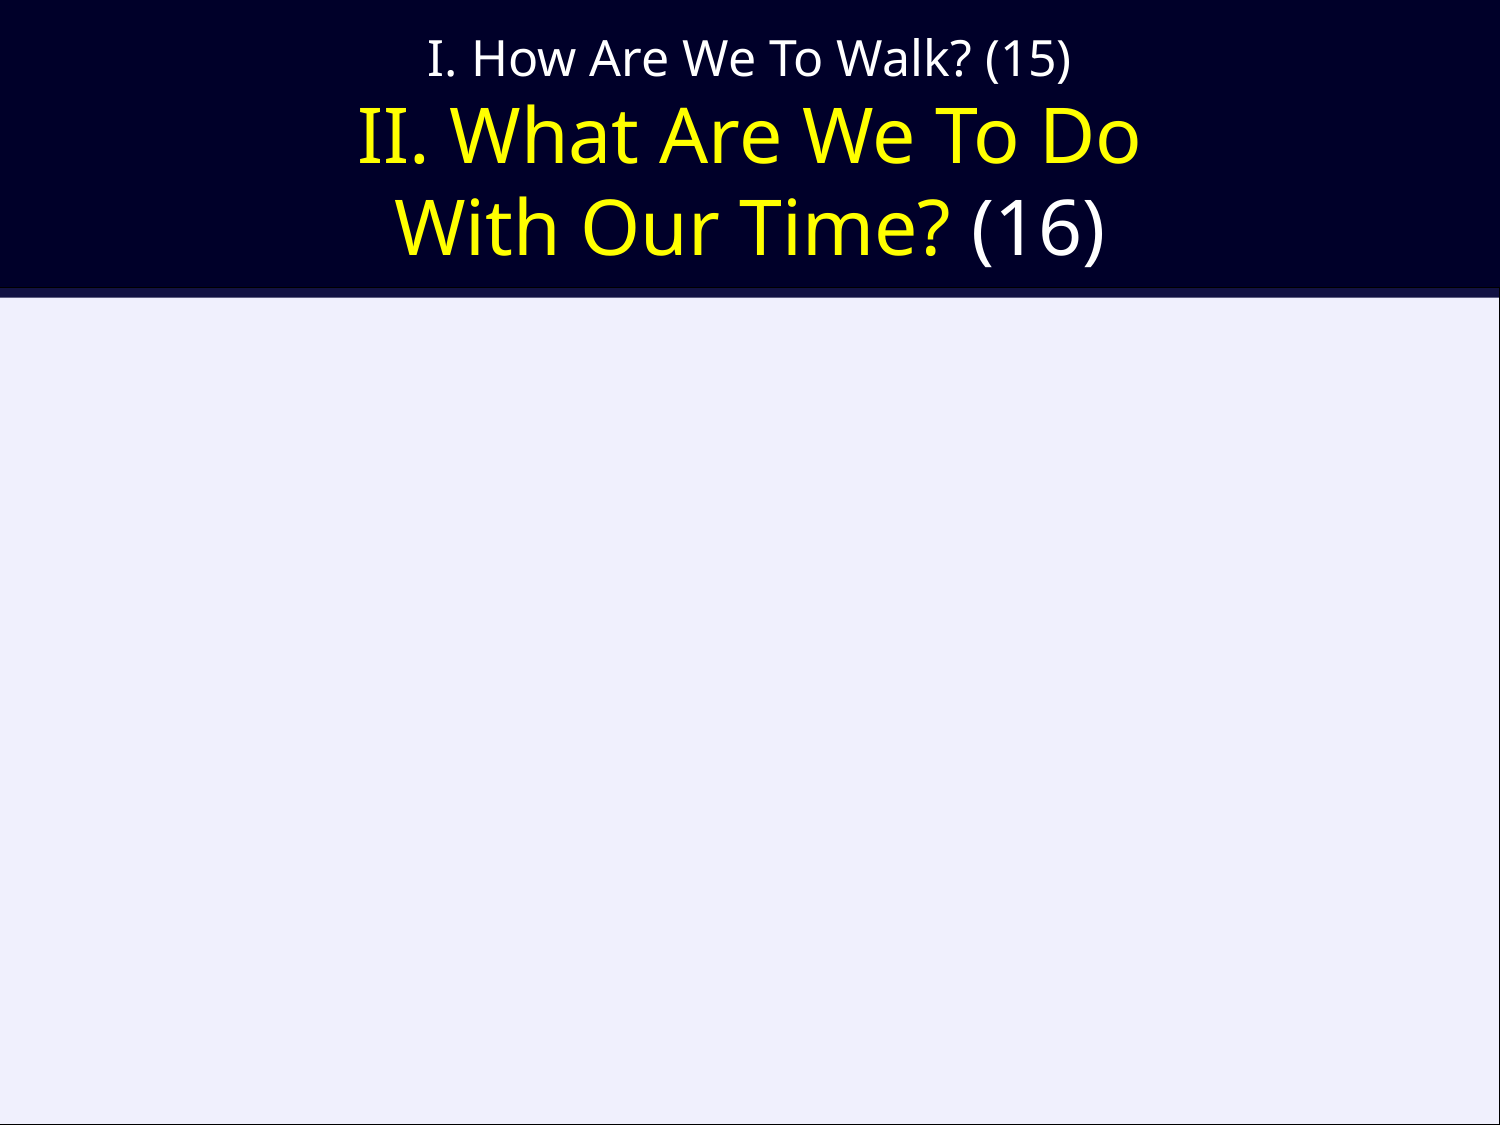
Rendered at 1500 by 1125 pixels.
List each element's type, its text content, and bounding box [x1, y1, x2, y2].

title I. How Are We To Walk? (15) II. What Are We To Do With Our Time? (16) [0, 0, 1500, 287]
text_box [0, 287, 1500, 1125]
